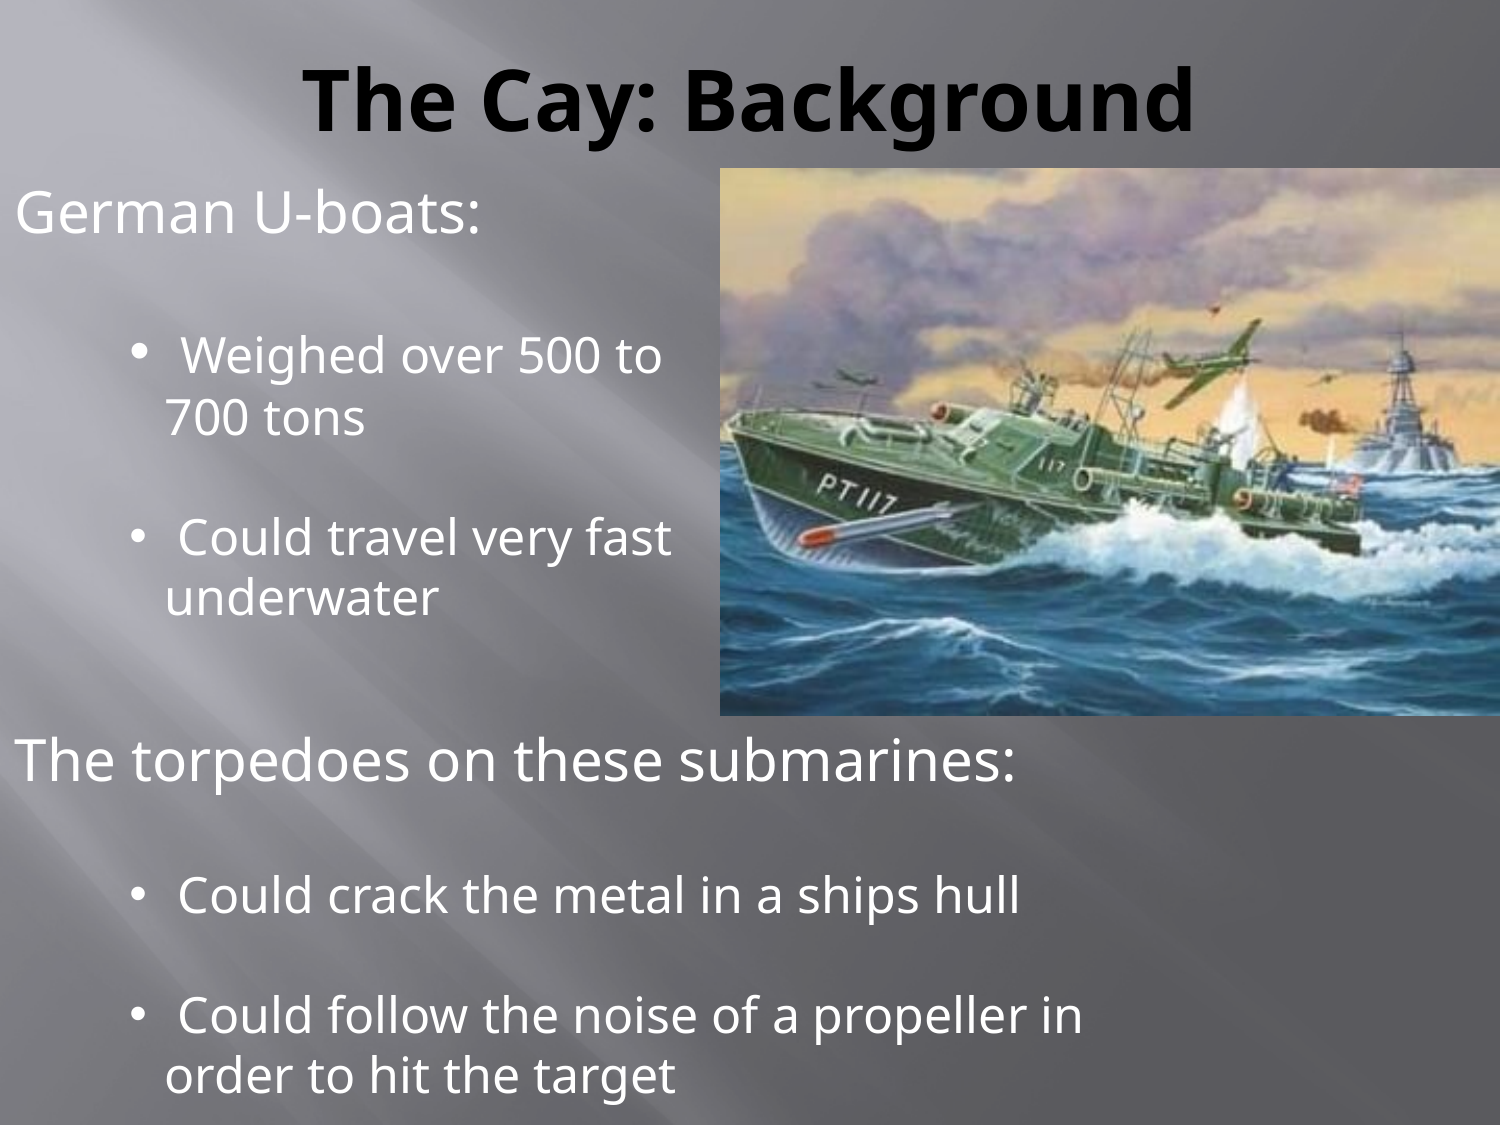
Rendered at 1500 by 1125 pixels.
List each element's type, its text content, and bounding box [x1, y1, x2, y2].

title The Cay: Background [75, 3, 1425, 168]
picture [720, 167, 1500, 717]
text_box German U-boats: Weighed over 500 to 700 tons Could travel very fast underwater [0, 168, 720, 633]
text_box The torpedoes on these submarines: Could crack the metal in a ships hull Could follow the noise of a propeller in order to hit the target [0, 716, 1388, 1125]
